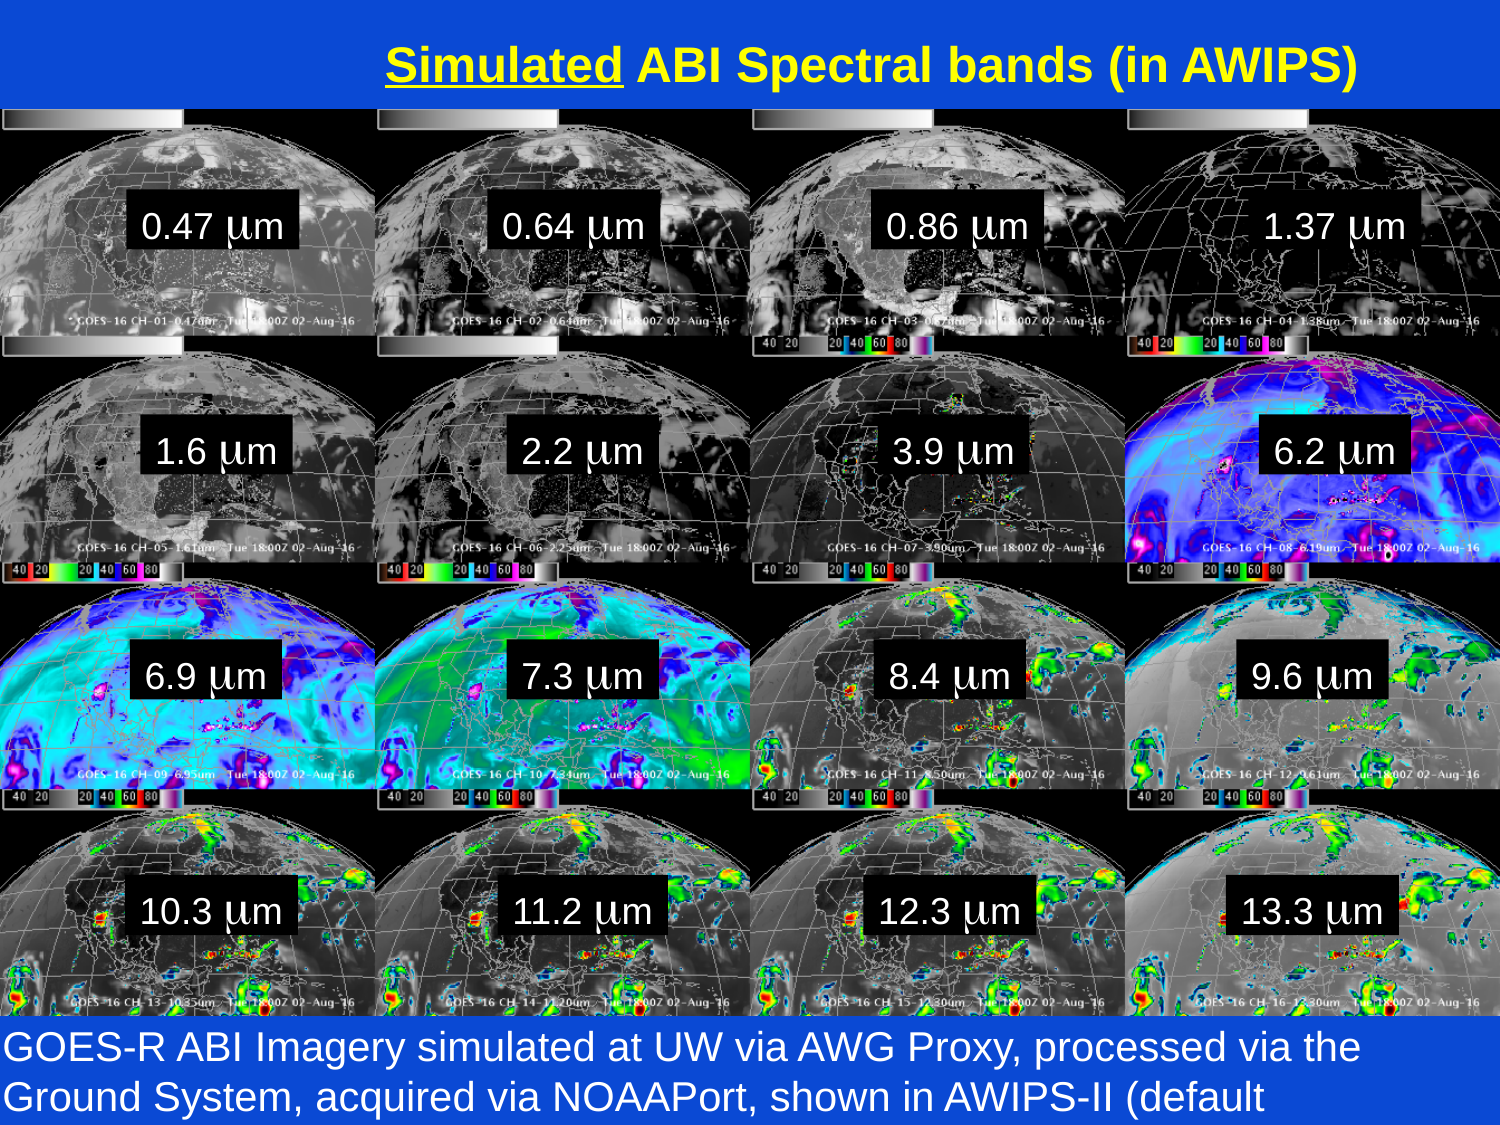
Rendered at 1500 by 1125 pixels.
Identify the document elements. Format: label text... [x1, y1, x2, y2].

text_box Simulated ABI Spectral bands (in AWIPS) [370, 24, 1375, 100]
text_box GOES-R ABI Imagery simulated at UW via AWG Proxy, processed via the Ground System, acquired via NOAAPort, shown in AWIPS-II (default enhancements) [0, 1023, 1500, 1125]
picture [0, 109, 1500, 1016]
